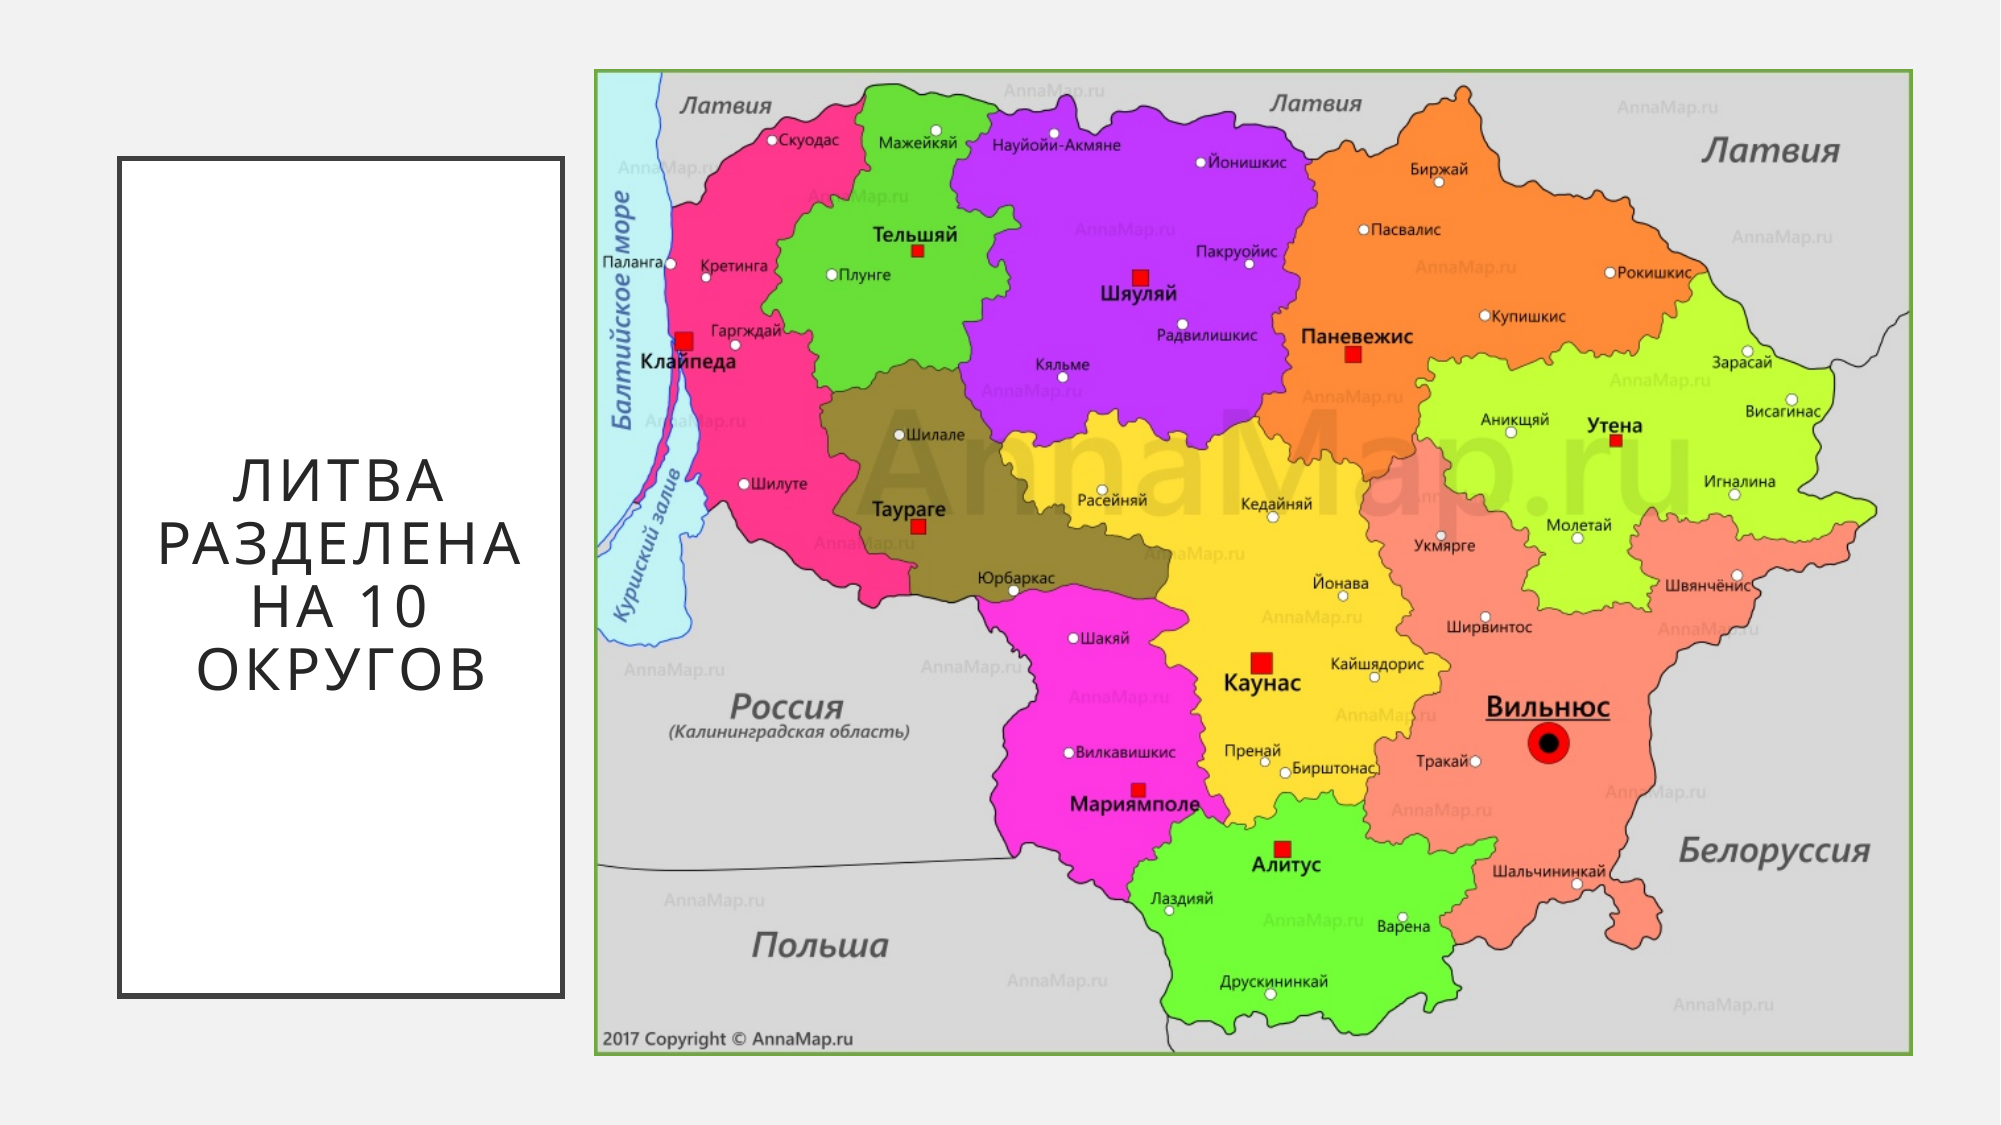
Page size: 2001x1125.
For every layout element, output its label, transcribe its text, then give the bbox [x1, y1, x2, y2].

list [594, 69, 1913, 1056]
title Литва разделена на 10 округов [117, 156, 565, 999]
